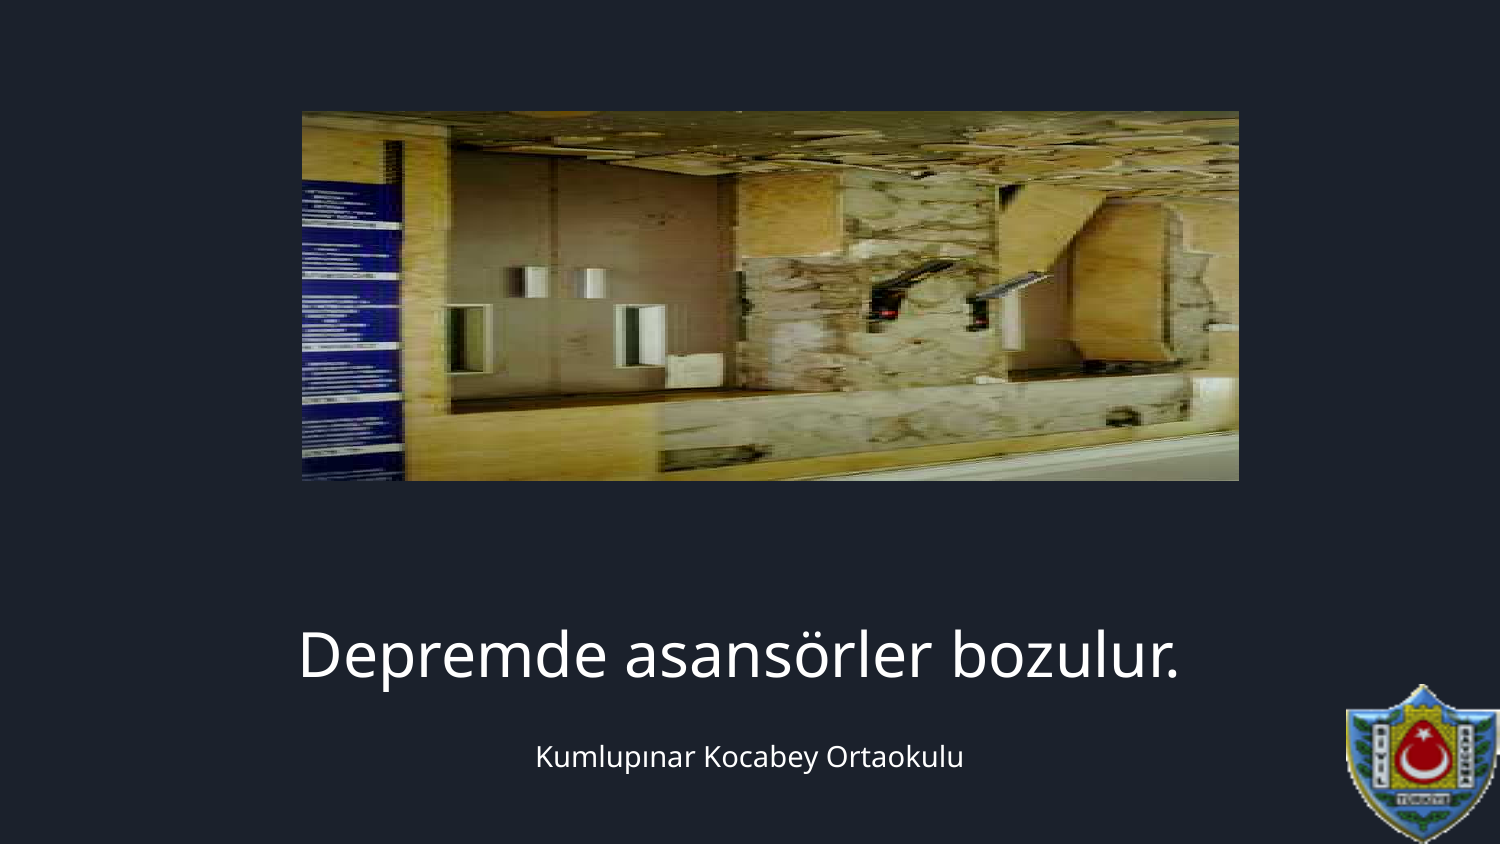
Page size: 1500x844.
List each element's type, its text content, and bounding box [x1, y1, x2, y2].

picture [1346, 684, 1500, 844]
text_box Kumlupınar Kocabey Ortaokulu [512, 731, 988, 788]
picture [302, 111, 1239, 481]
text_box Depremde asansörler bozulur. [282, 607, 1434, 695]
